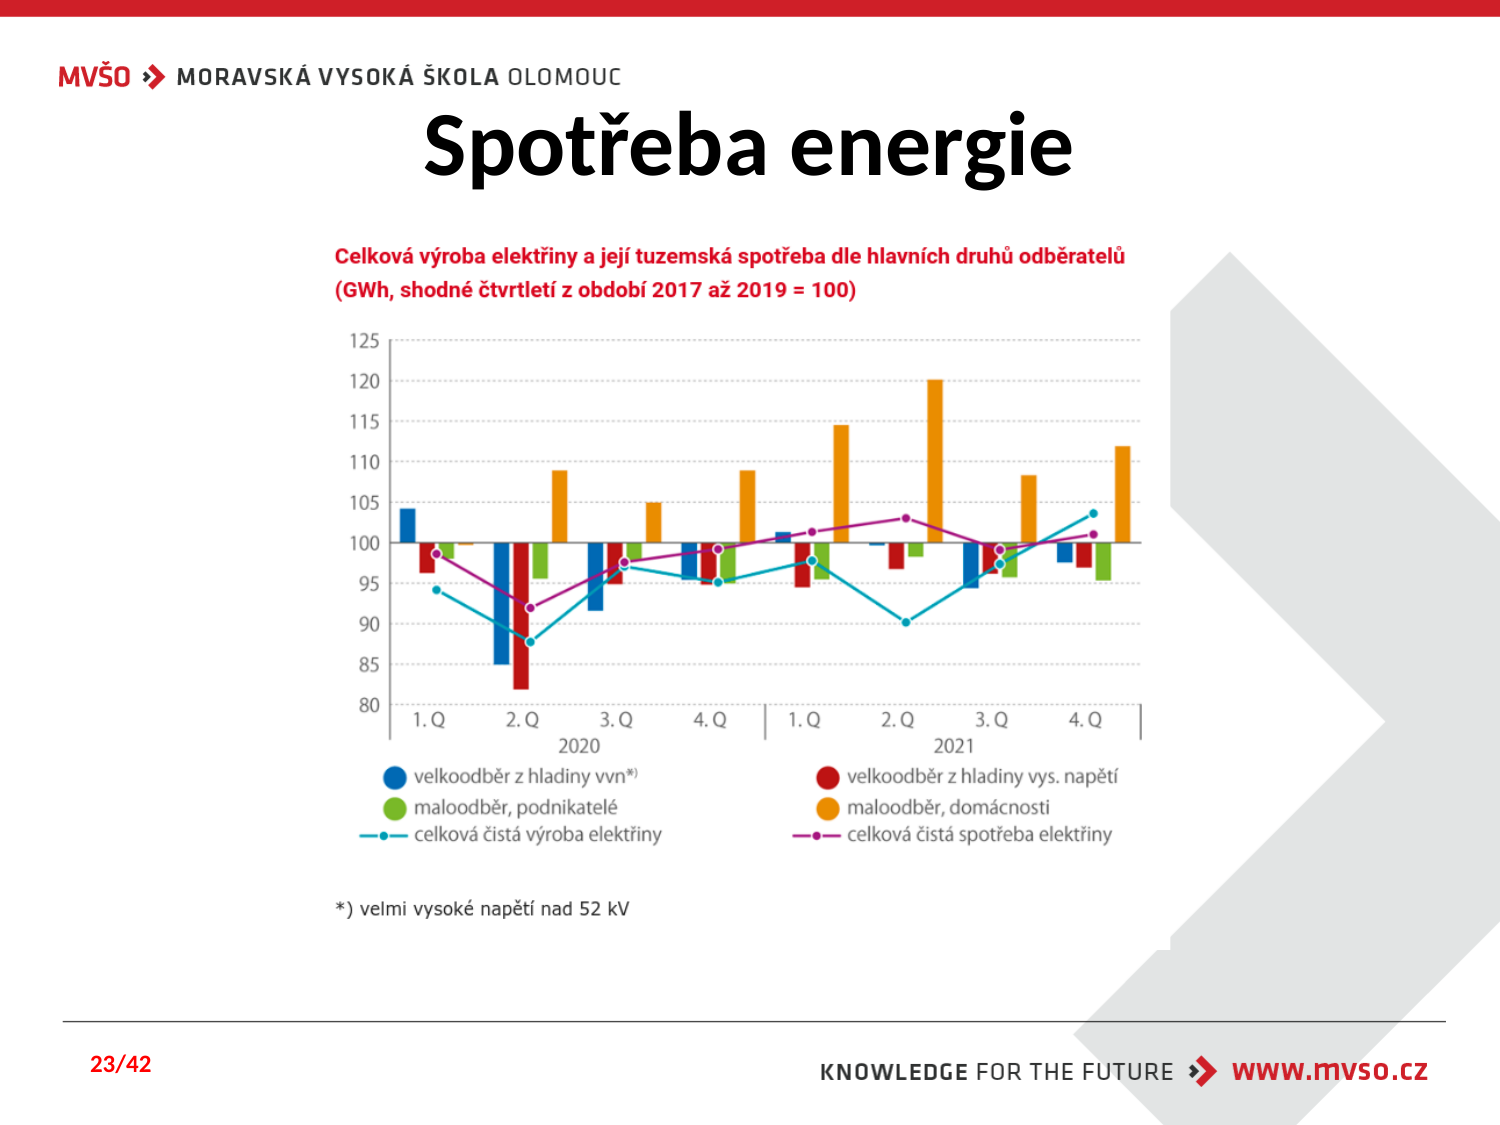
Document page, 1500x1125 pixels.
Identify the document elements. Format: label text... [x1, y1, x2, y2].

title Spotřeba energie [75, 45, 1425, 233]
text_box 23/42 [74, 1040, 213, 1085]
picture [0, 0, 1500, 1125]
